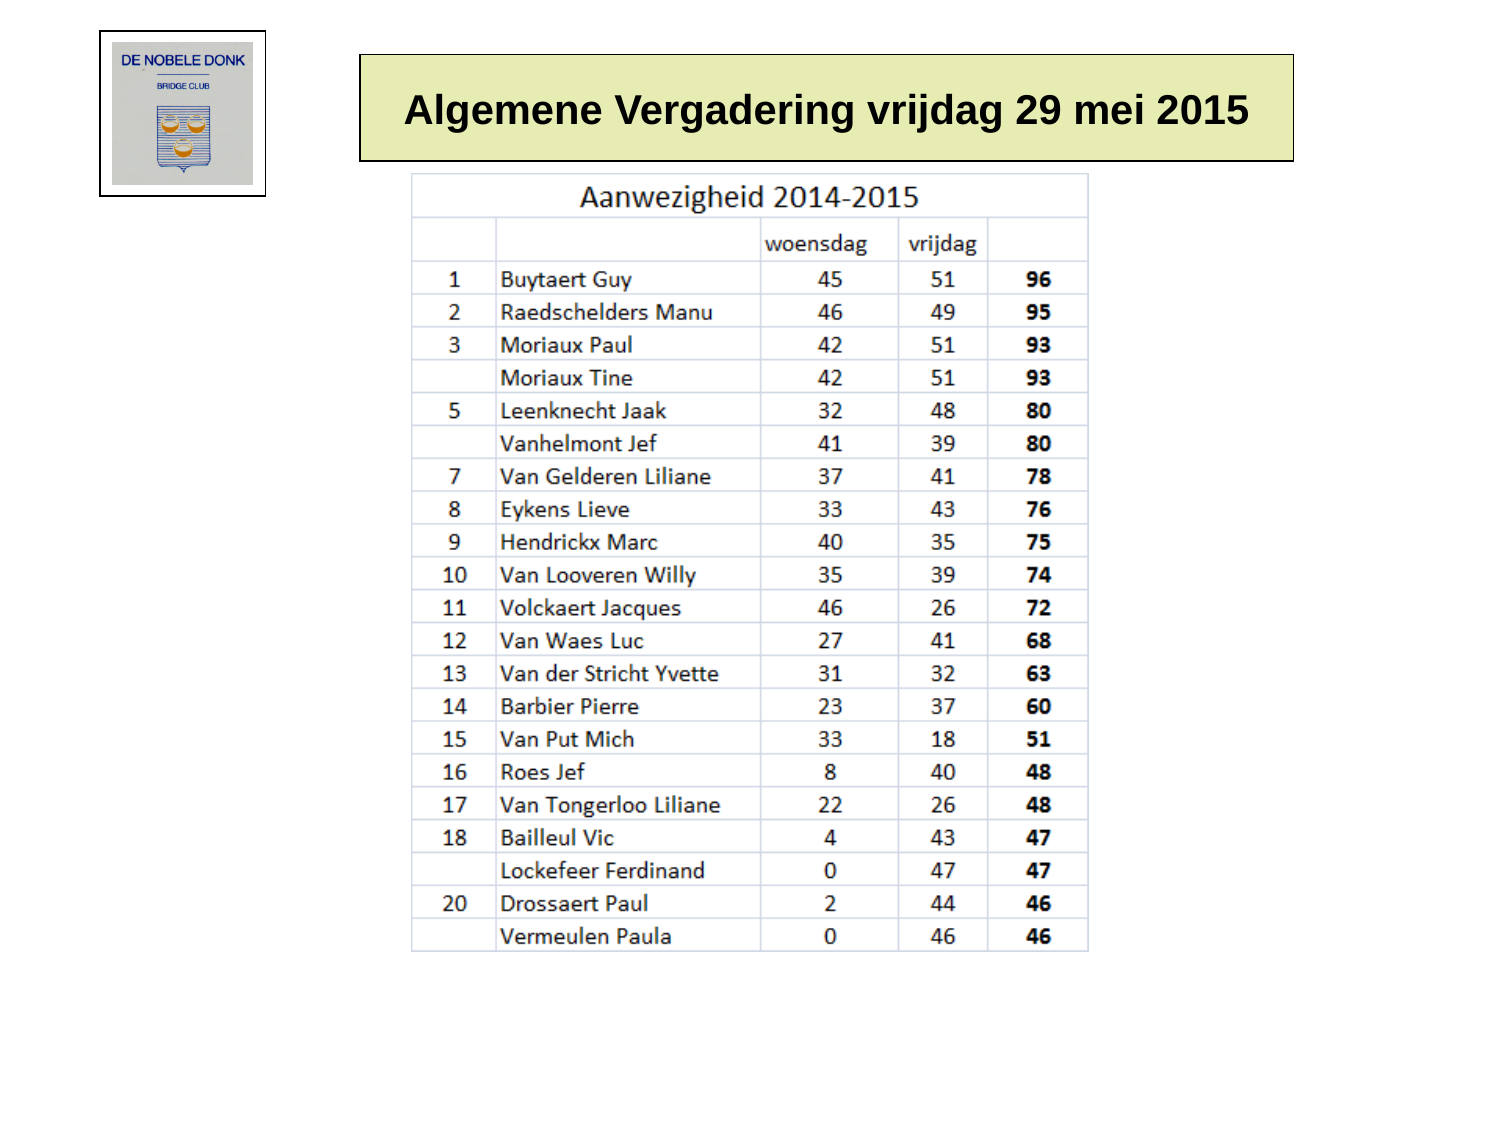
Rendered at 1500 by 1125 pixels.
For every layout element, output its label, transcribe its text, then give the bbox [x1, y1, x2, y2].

picture [411, 173, 1089, 952]
text_box Algemene Vergadering vrijdag 29 mei 2015 [360, 54, 1294, 161]
text_box [100, 30, 266, 197]
picture [111, 42, 253, 185]
